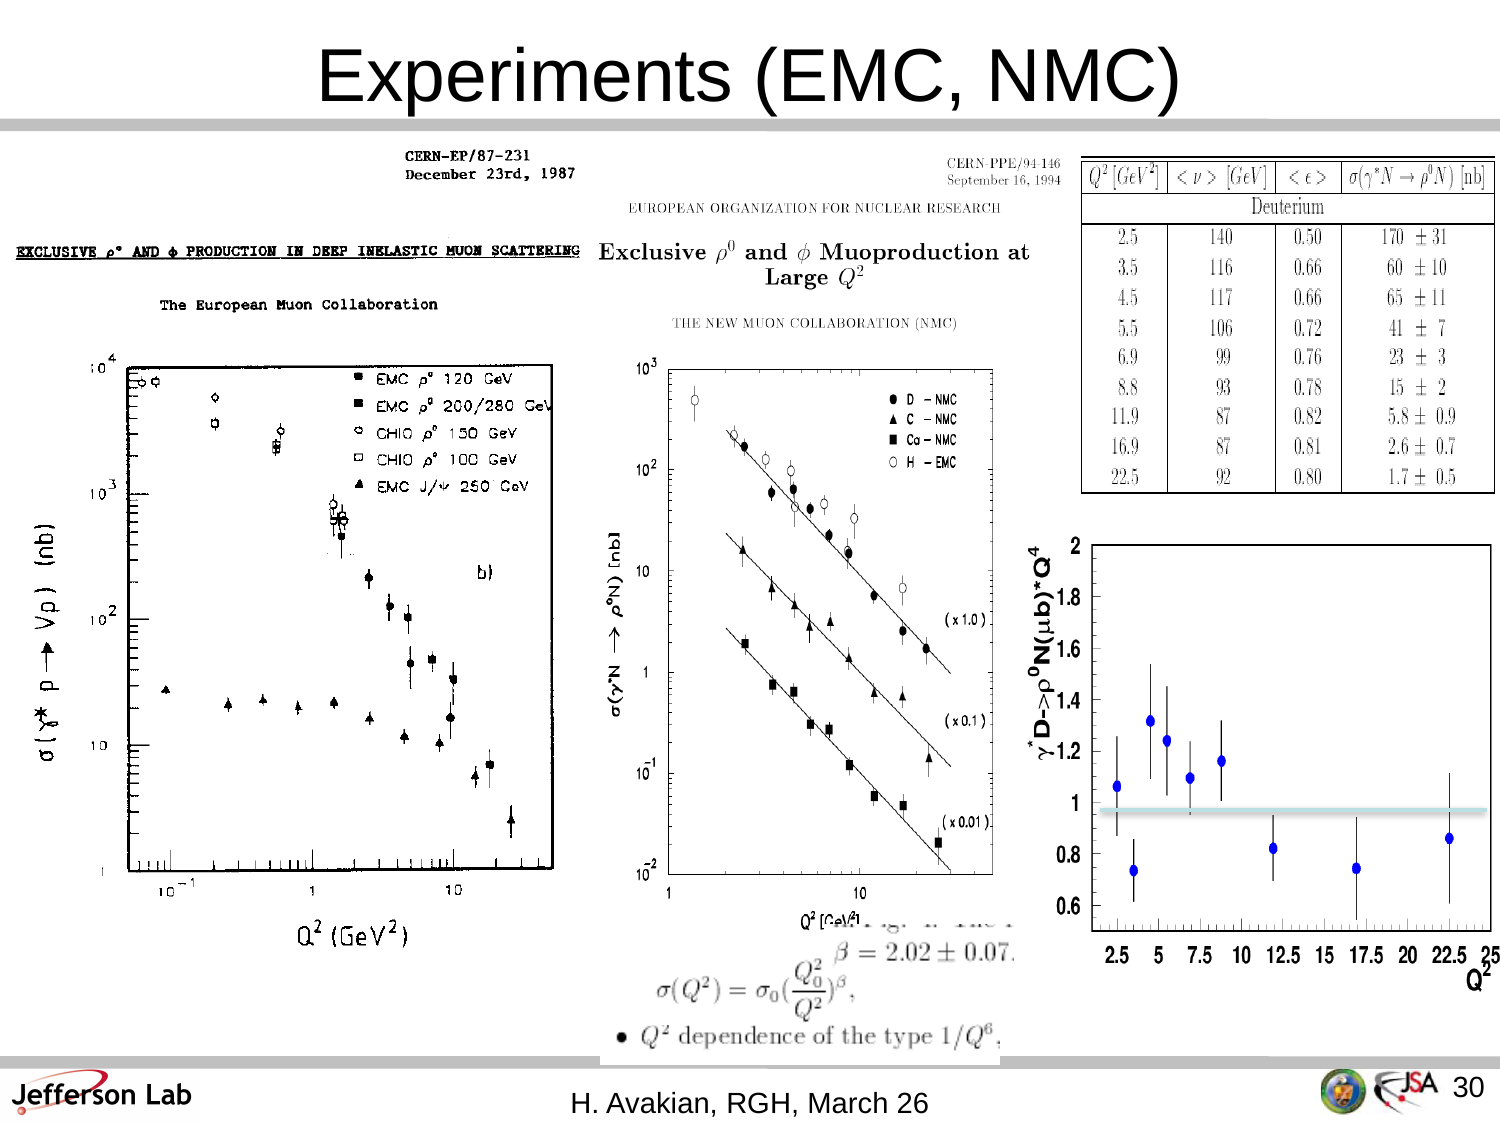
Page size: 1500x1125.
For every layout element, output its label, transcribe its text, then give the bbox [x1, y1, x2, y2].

slide_number 30 [1387, 1060, 1500, 1114]
picture [0, 1069, 200, 1125]
picture [0, 349, 569, 954]
picture [599, 349, 1500, 1065]
title Experiments (EMC, NMC) [75, 24, 1425, 118]
picture [0, 137, 1500, 494]
footer H. Avakian, RGH, March 26 [512, 1076, 988, 1118]
